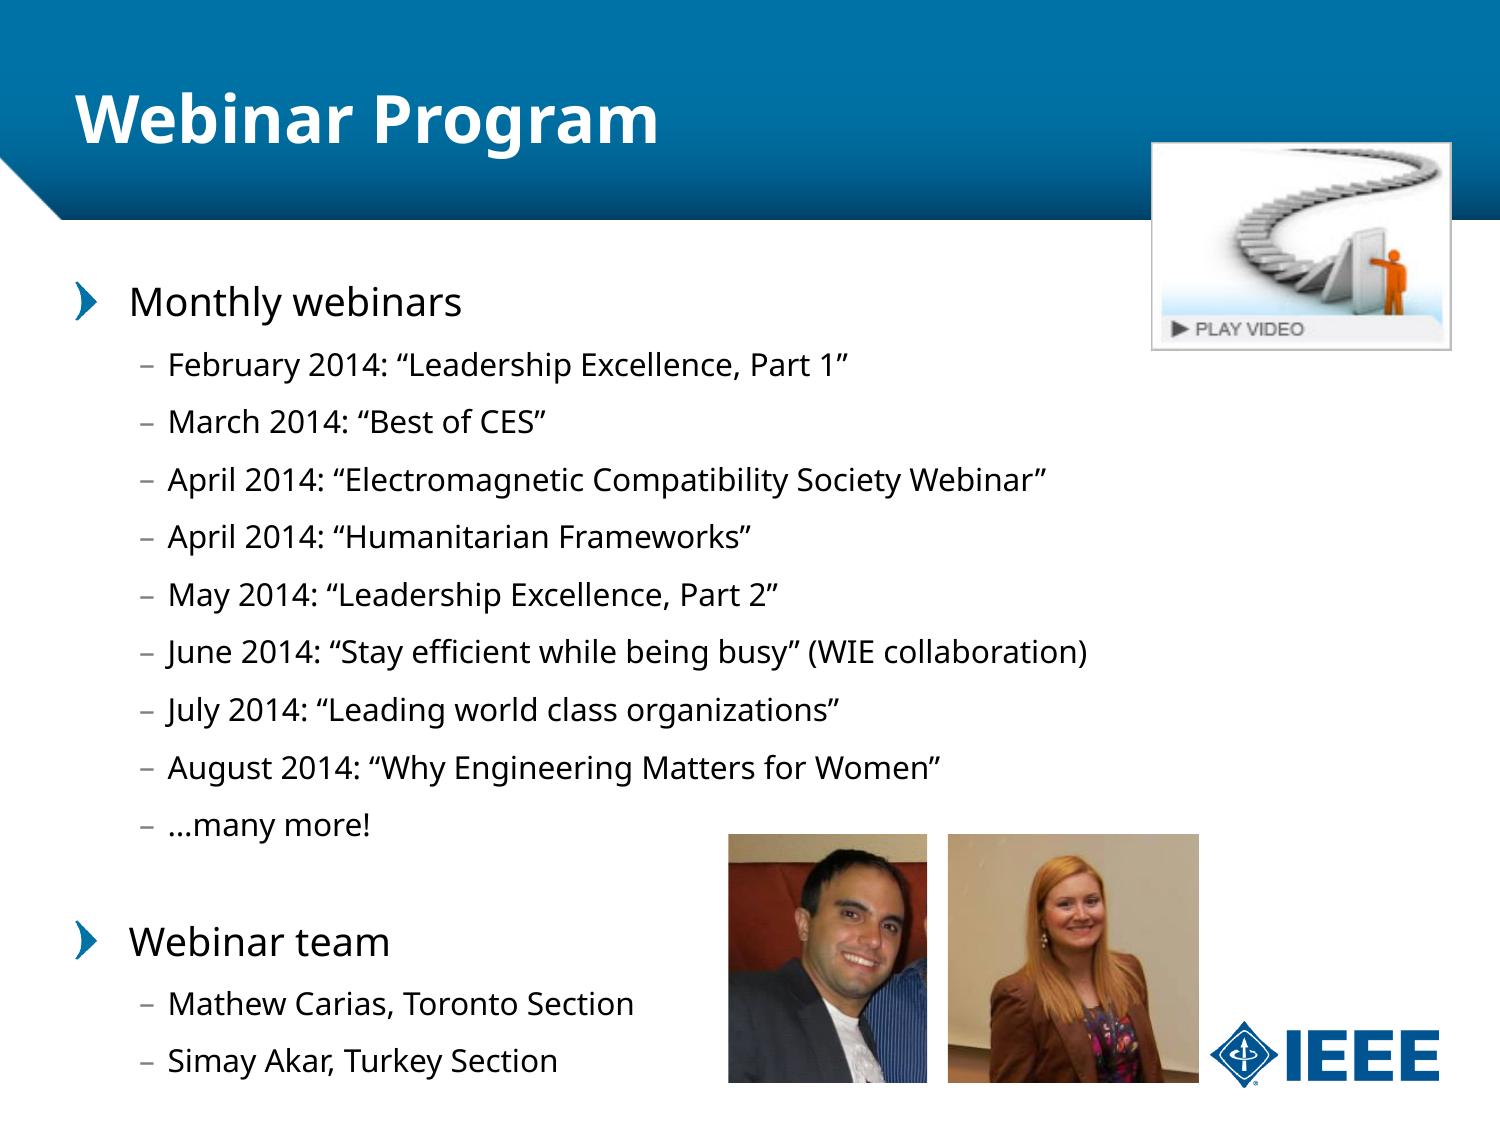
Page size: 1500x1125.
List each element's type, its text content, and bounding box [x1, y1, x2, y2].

picture [75, 285, 81, 318]
picture [79, 304, 97, 321]
picture [75, 924, 81, 957]
picture [79, 281, 97, 300]
picture [1151, 143, 1454, 351]
picture [947, 833, 1200, 1083]
list Monthly webinars February 2014: “Leadership Excellence, Part 1” March 2014: “Best of CES” April 2014: “Electromagnetic Compatibility Society Webinar” April 2014: “Humanitarian Frameworks” May 2014: “Leadership Excellence, Part 2” June 2014: “Stay efficient while being busy” (WIE collaboration) July 2014: “Leading world class organizations” August 2014: “Why Engineering Matters for Women” …many more! Webinar team Mathew Carias, Toronto Section Simay Akar, Turkey Section [60, 269, 1471, 1094]
picture [79, 943, 97, 960]
picture [728, 833, 928, 1083]
title Webinar Program [60, 32, 1436, 202]
picture [79, 920, 97, 939]
